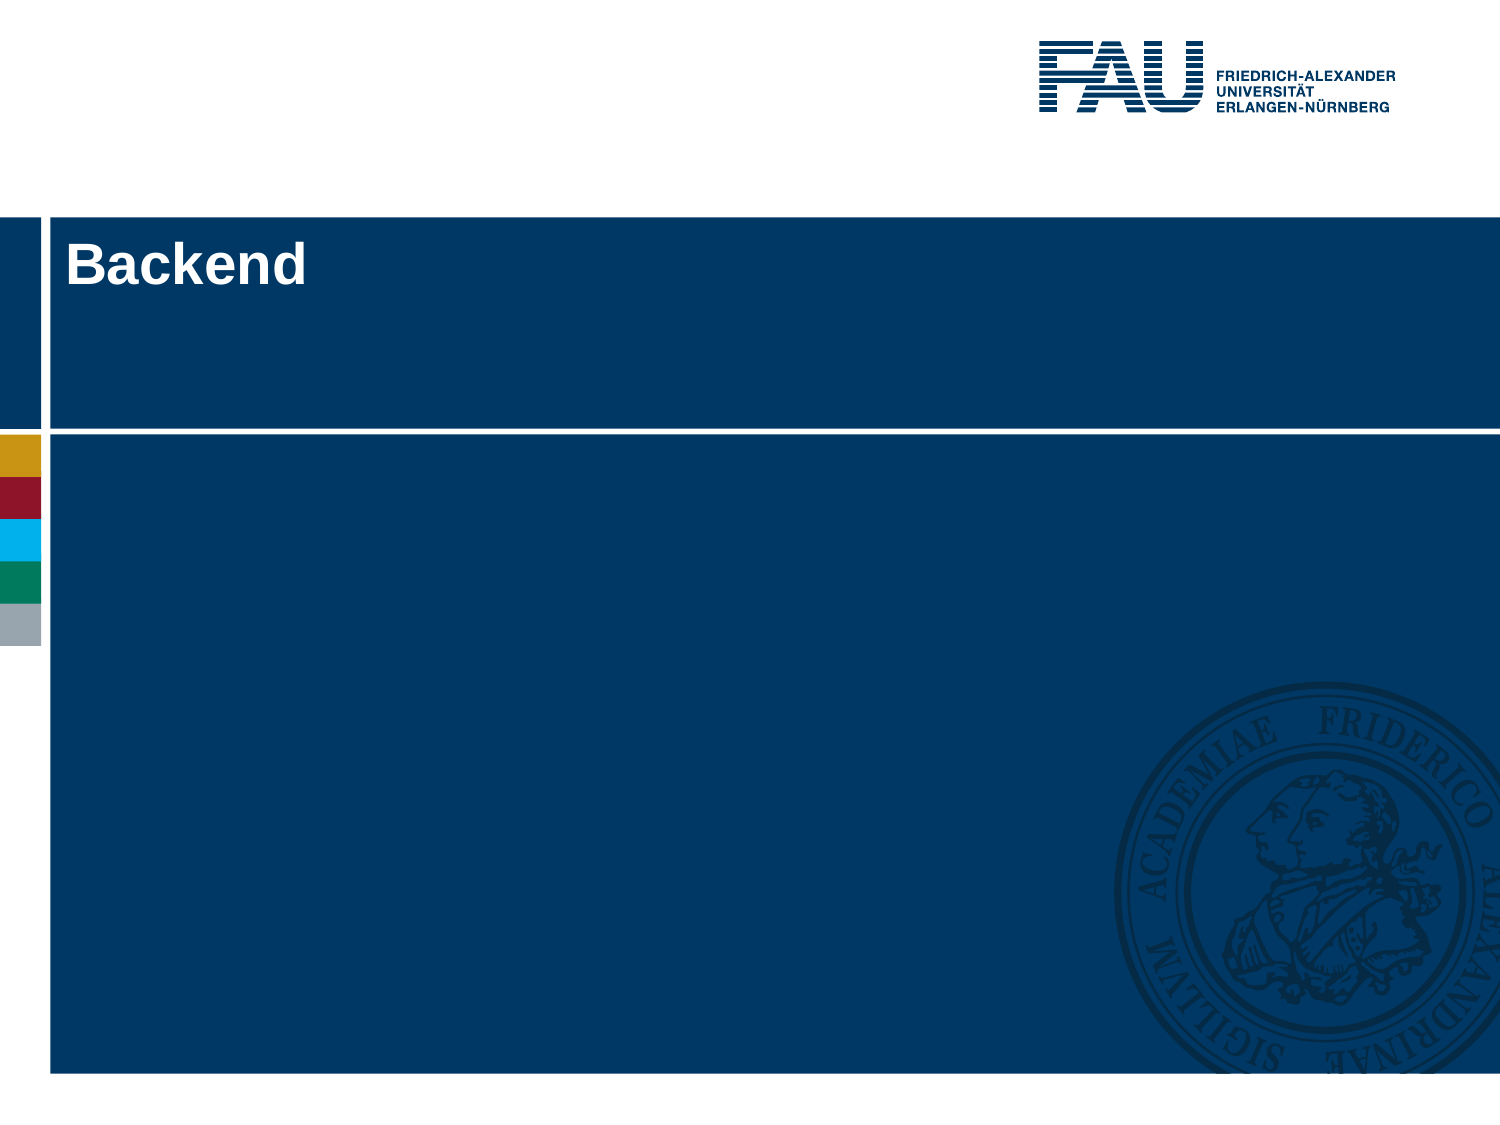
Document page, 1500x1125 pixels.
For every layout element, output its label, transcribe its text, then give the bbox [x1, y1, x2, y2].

title Backend [64, 229, 1471, 325]
